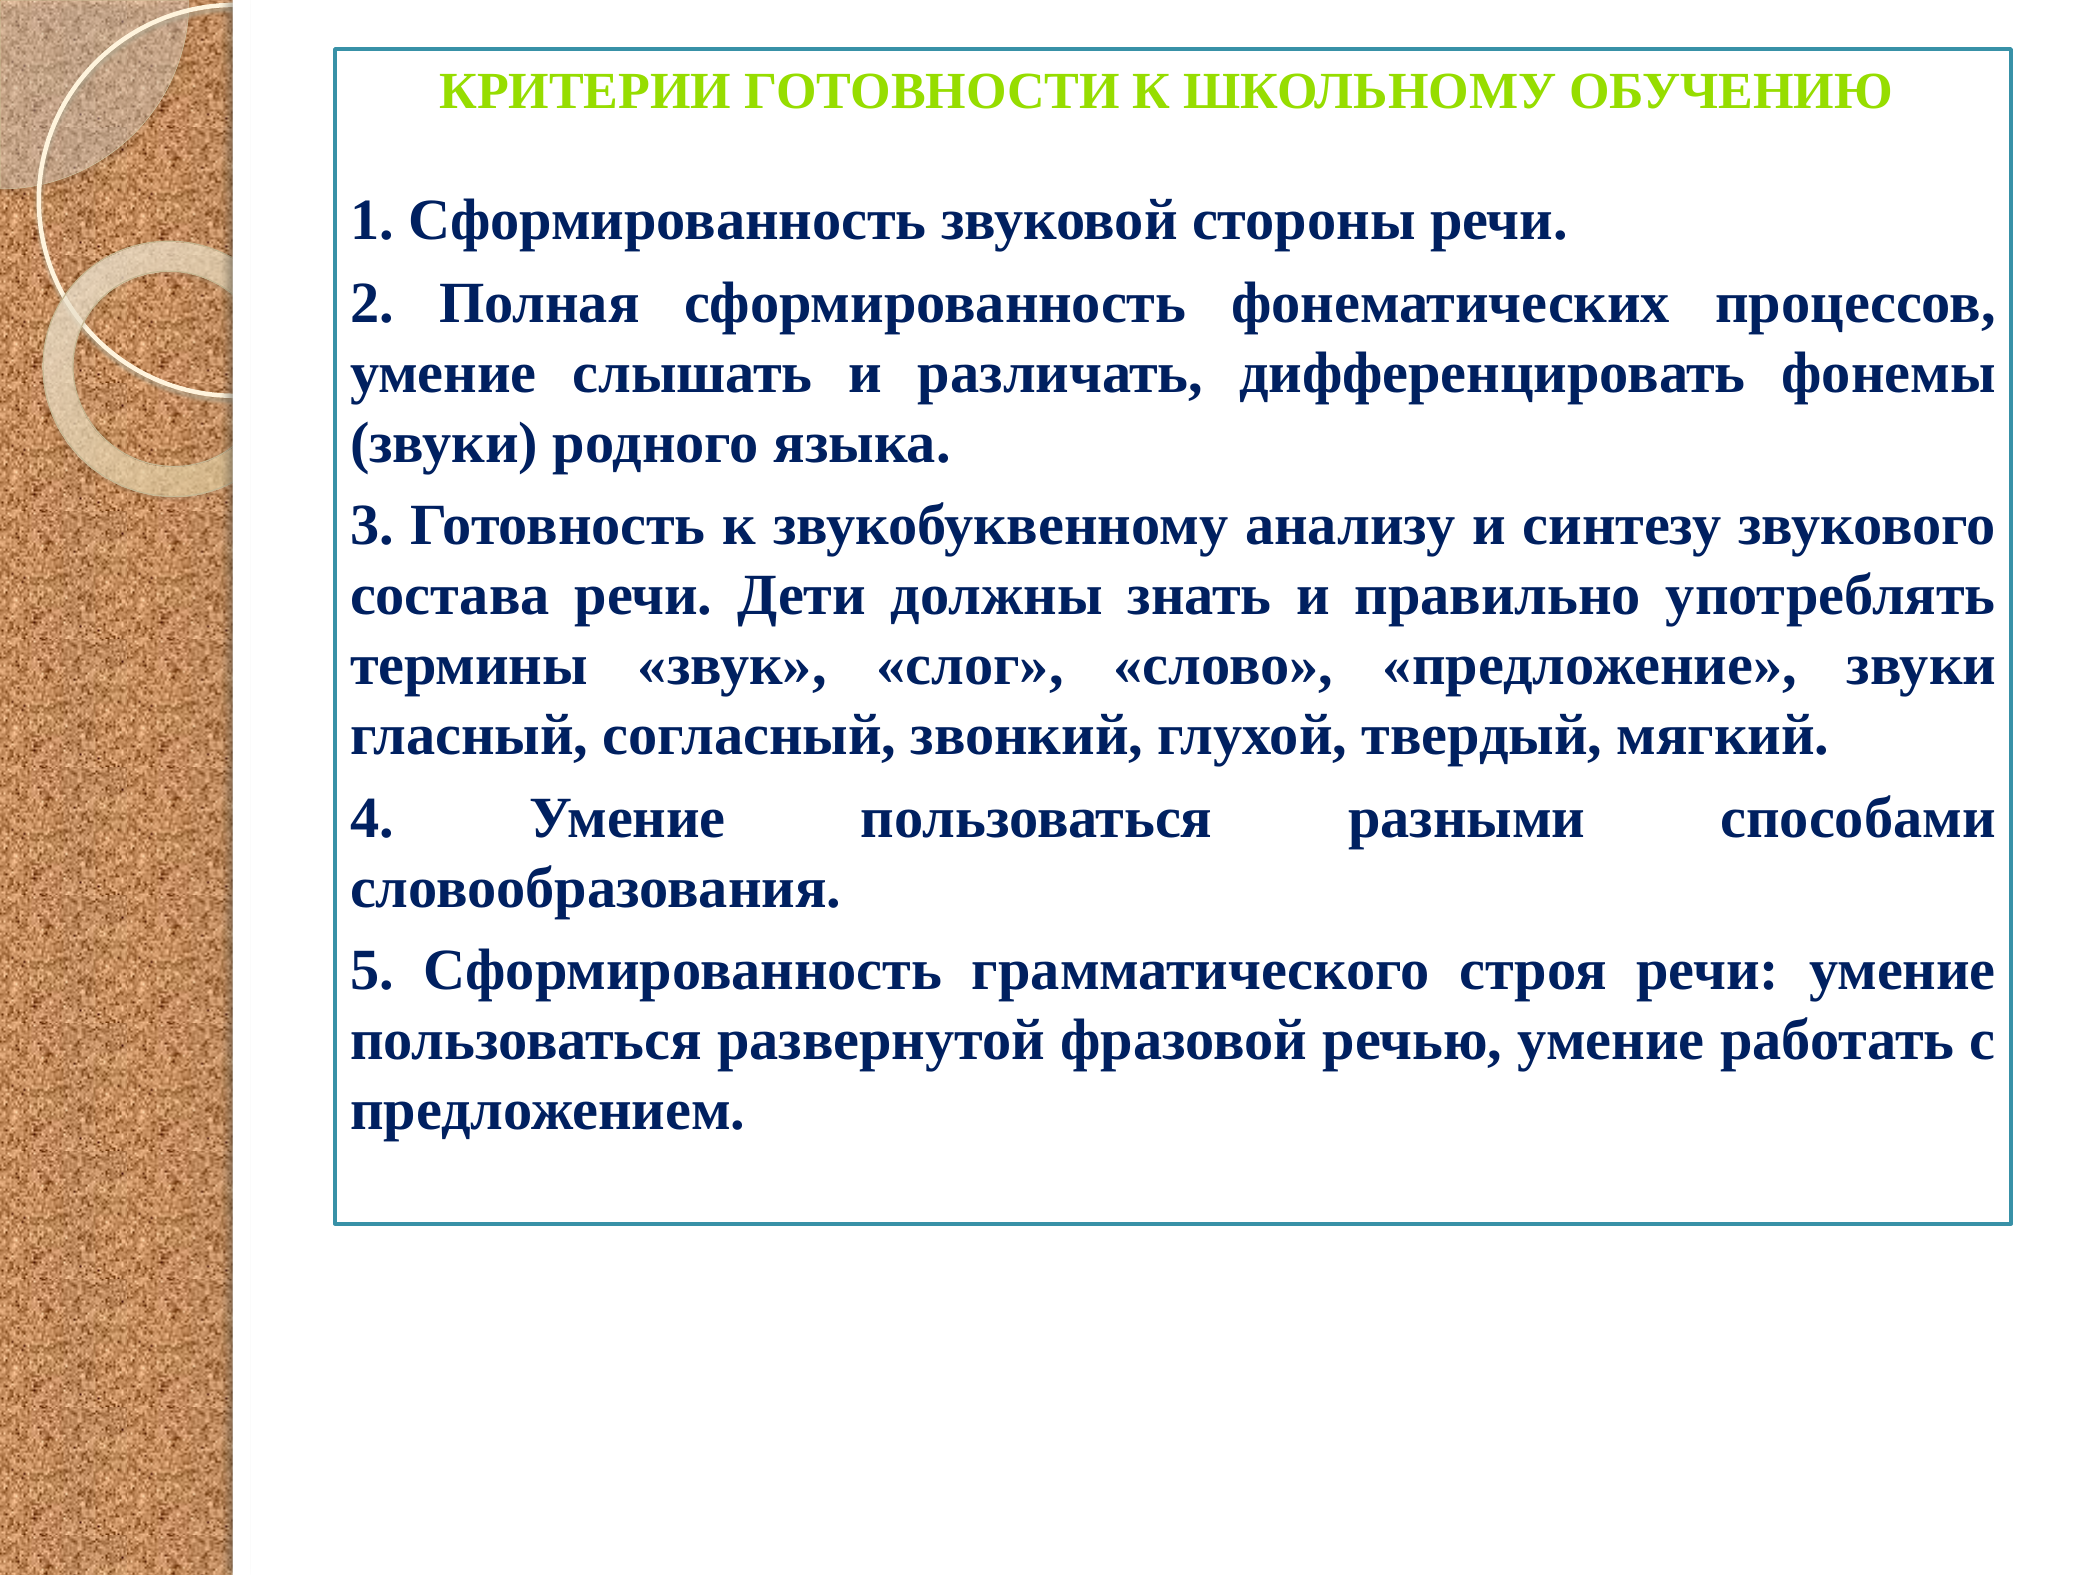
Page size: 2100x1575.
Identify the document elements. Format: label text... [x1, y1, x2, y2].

picture [0, 187, 232, 1575]
picture [74, 333, 227, 465]
picture [43, 14, 227, 292]
text_box Критерии готовности к школьному обучению 1. Сформированность звуковой стороны речи. 2. Полная сформированность фонематических процессов, умение слышать и различать, дифференцировать фонемы (звуки) родного языка. 3. Готовность к звукобуквенному анализу и синтезу звукового состава речи. Дети должны знать и правильно употреблять термины «звук», «слог», «слово», «предложение», звуки гласный, согласный, звонкий, глухой, твердый, мягкий. 4. Умение пользоваться разными способами словообразования. 5. Сформированность грамматического строя речи: умение пользоваться развернутой фразовой речью, умение работать с предложением. [333, 47, 2013, 1226]
picture [190, 0, 230, 7]
picture [85, 272, 227, 393]
